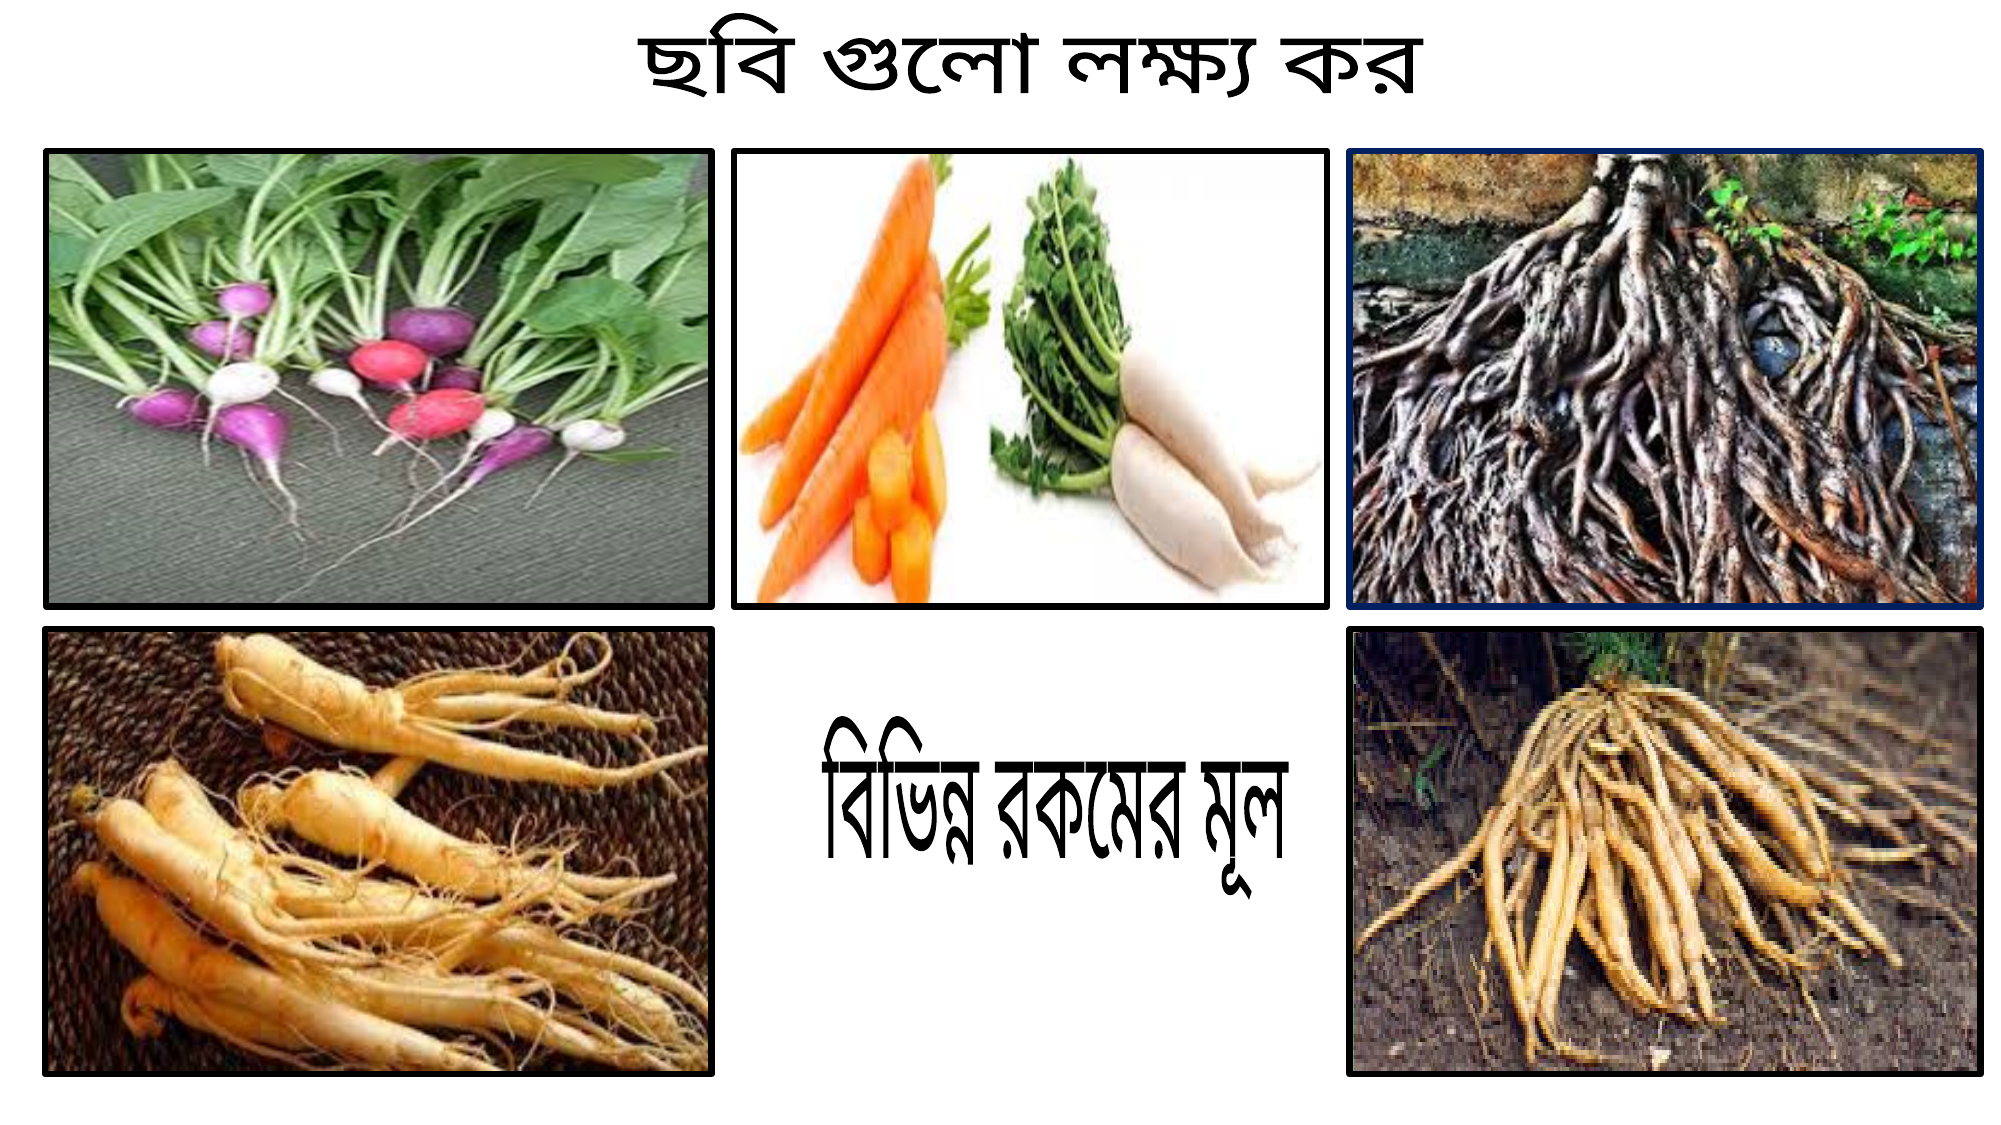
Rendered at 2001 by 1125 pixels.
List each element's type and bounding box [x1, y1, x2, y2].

picture [48, 632, 709, 1072]
picture [49, 154, 709, 604]
picture [1352, 632, 1978, 1072]
picture [1352, 154, 1978, 604]
picture [736, 154, 1325, 604]
